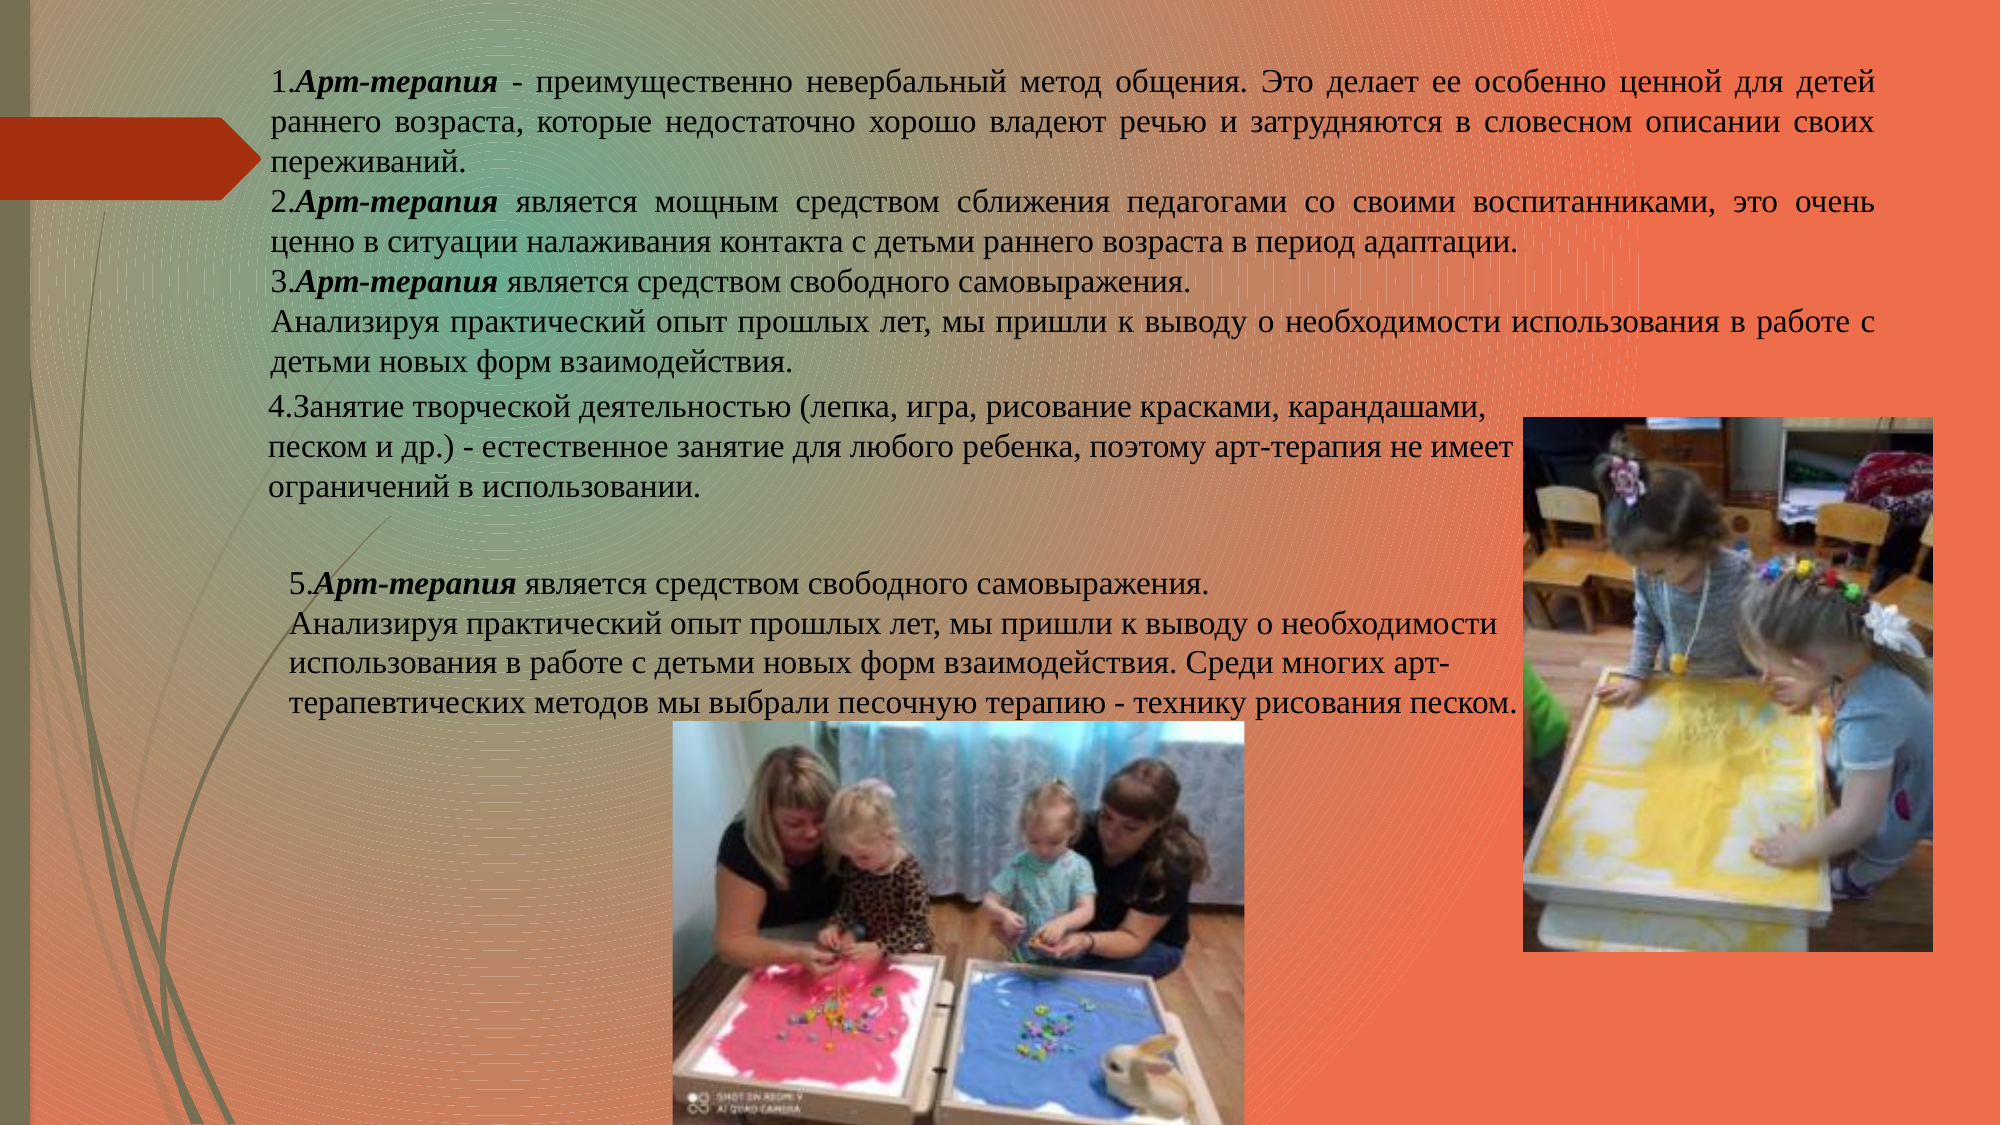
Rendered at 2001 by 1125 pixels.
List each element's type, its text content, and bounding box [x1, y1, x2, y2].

text_box 1.Арт-терапия - преимущественно невербальный метод общения. Это делает ее особенно ценной для детей раннего возраста, которые недостаточно хорошо владеют речью и затрудняются в словесном описании своих переживаний. 2.Арт-терапия является мощным средством сближения педагогами со своими воспитанниками, это очень ценно в ситуации налаживания контакта с детьми раннего возраста в период адаптации. 3.Арт-терапия является средством свободного самовыражения. Анализируя практический опыт прошлых лет, мы пришли к выводу о необходимости использования в работе с детьми новых форм взаимодействия. [255, 52, 1893, 416]
picture [672, 720, 1245, 1125]
text_box 4.Занятие творческой деятельностью (лепка, игра, рисование красками, карандашами, песком и др.) - естественное занятие для любого ребенка, поэтому арт-терапия не имеет ограничений в использовании. [253, 376, 1535, 512]
picture [1523, 417, 1934, 952]
text_box 5.Арт-терапия является средством свободного самовыражения. Анализируя практический опыт прошлых лет, мы пришли к выводу о необходимости использования в работе с детьми новых форм взаимодействия. Среди многих арт- терапевтических методов мы выбрали песочную терапию - технику рисования песком. [274, 553, 1518, 728]
